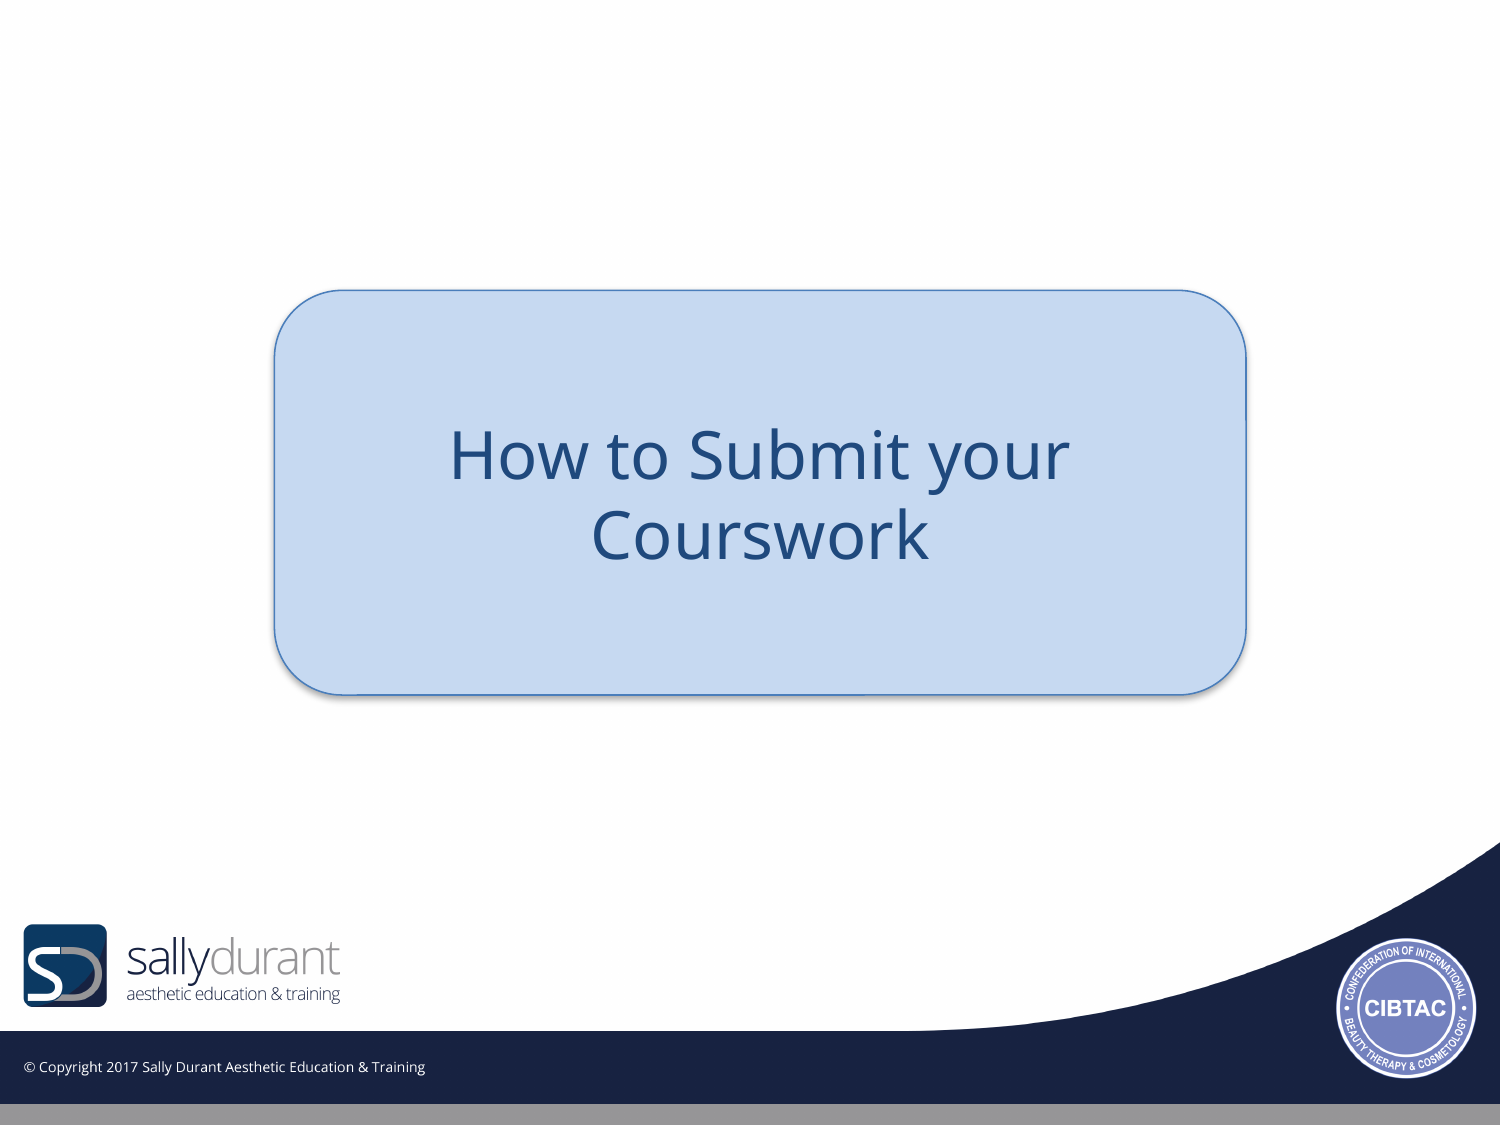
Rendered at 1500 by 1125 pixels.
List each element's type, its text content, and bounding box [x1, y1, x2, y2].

picture [0, 0, 1500, 1125]
text_box How to Submit your Courswork [273, 289, 1247, 696]
